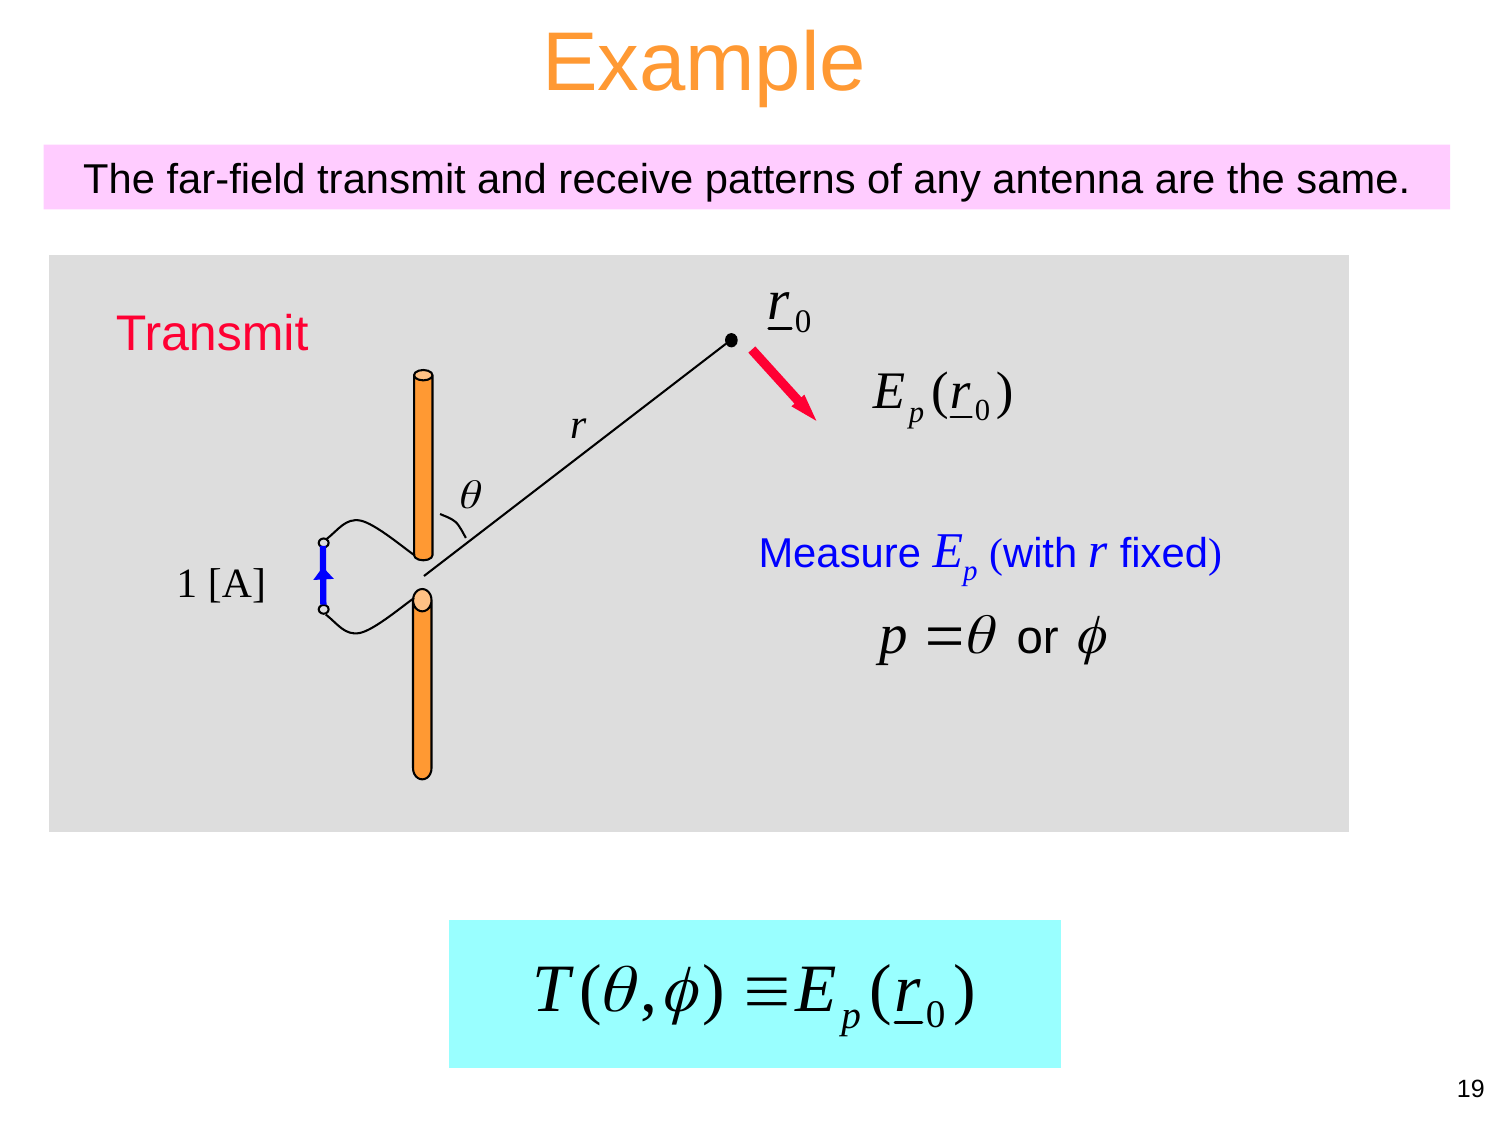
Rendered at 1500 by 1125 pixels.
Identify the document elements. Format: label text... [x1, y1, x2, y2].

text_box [47, 253, 1351, 834]
slide_number 19 [1187, 1050, 1500, 1125]
text_box Example [467, 0, 942, 115]
text_box The far-field transmit and receive patterns of any antenna are the same. [43, 144, 1451, 210]
text_box [447, 918, 1063, 1069]
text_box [526, 943, 990, 1052]
